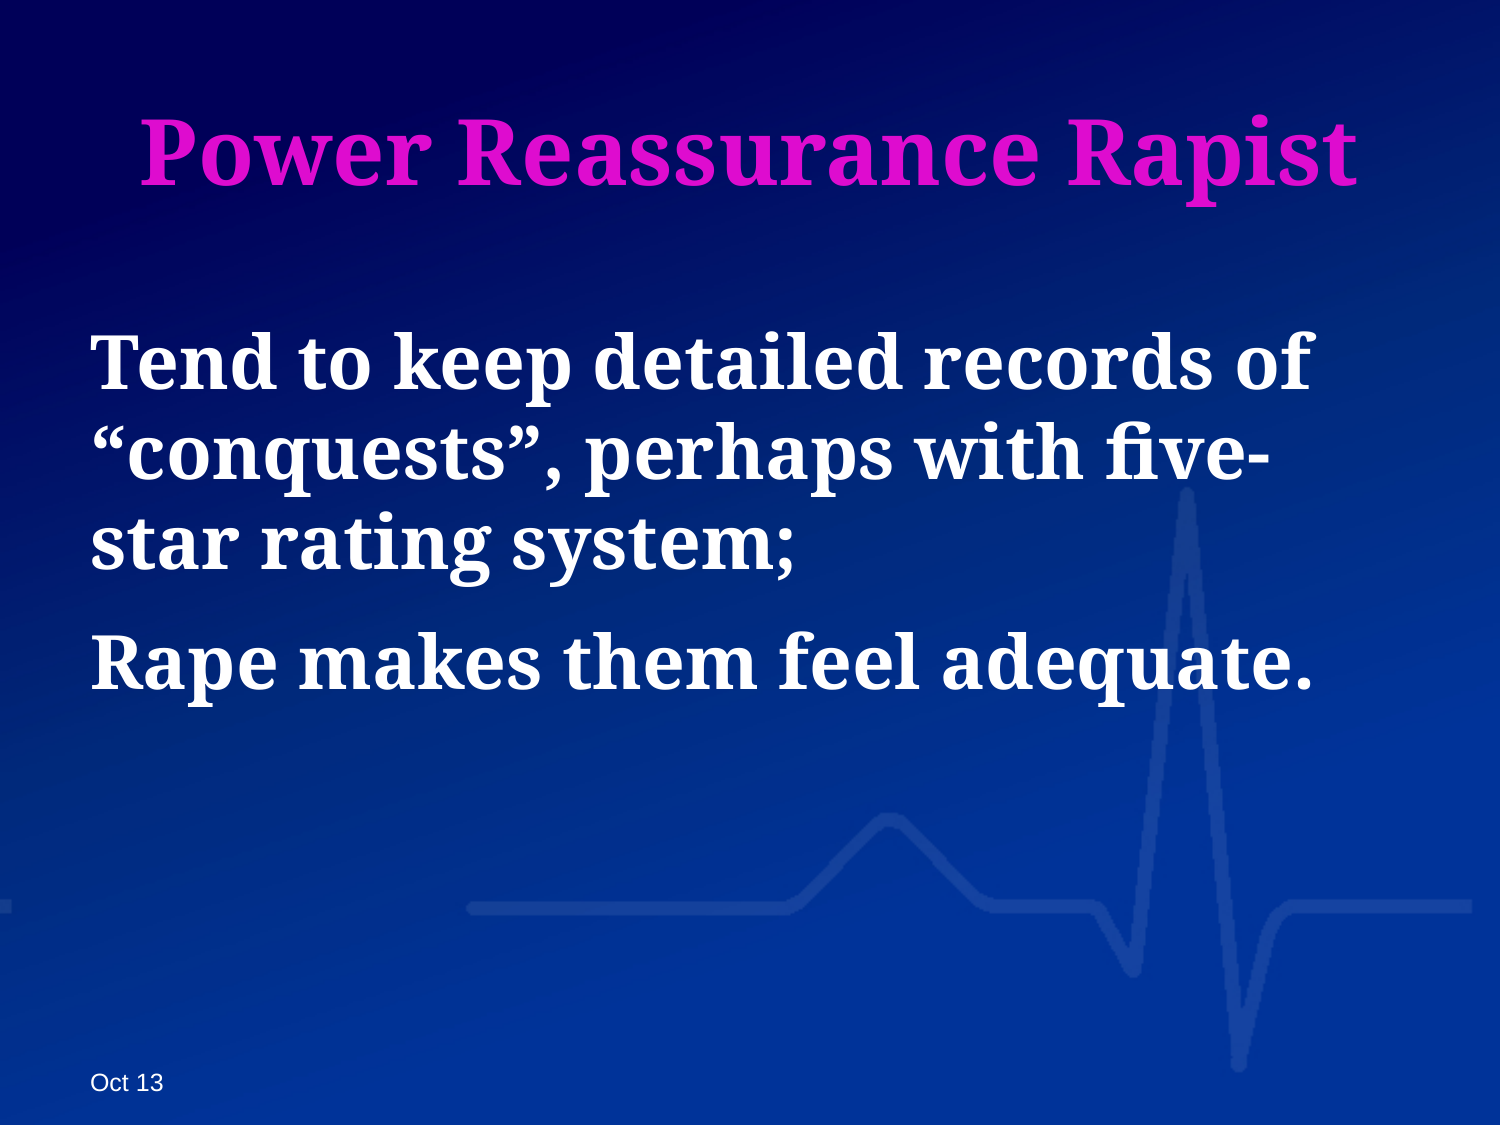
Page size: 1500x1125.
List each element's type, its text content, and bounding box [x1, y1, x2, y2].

picture [0, 0, 1500, 1125]
title Power Reassurance Rapist [74, 24, 1426, 213]
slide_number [74, 1025, 426, 1104]
list Tend to keep detailed records of “conquests”, perhaps with five-star rating system; Rape makes them feel adequate. [75, 307, 1425, 1005]
